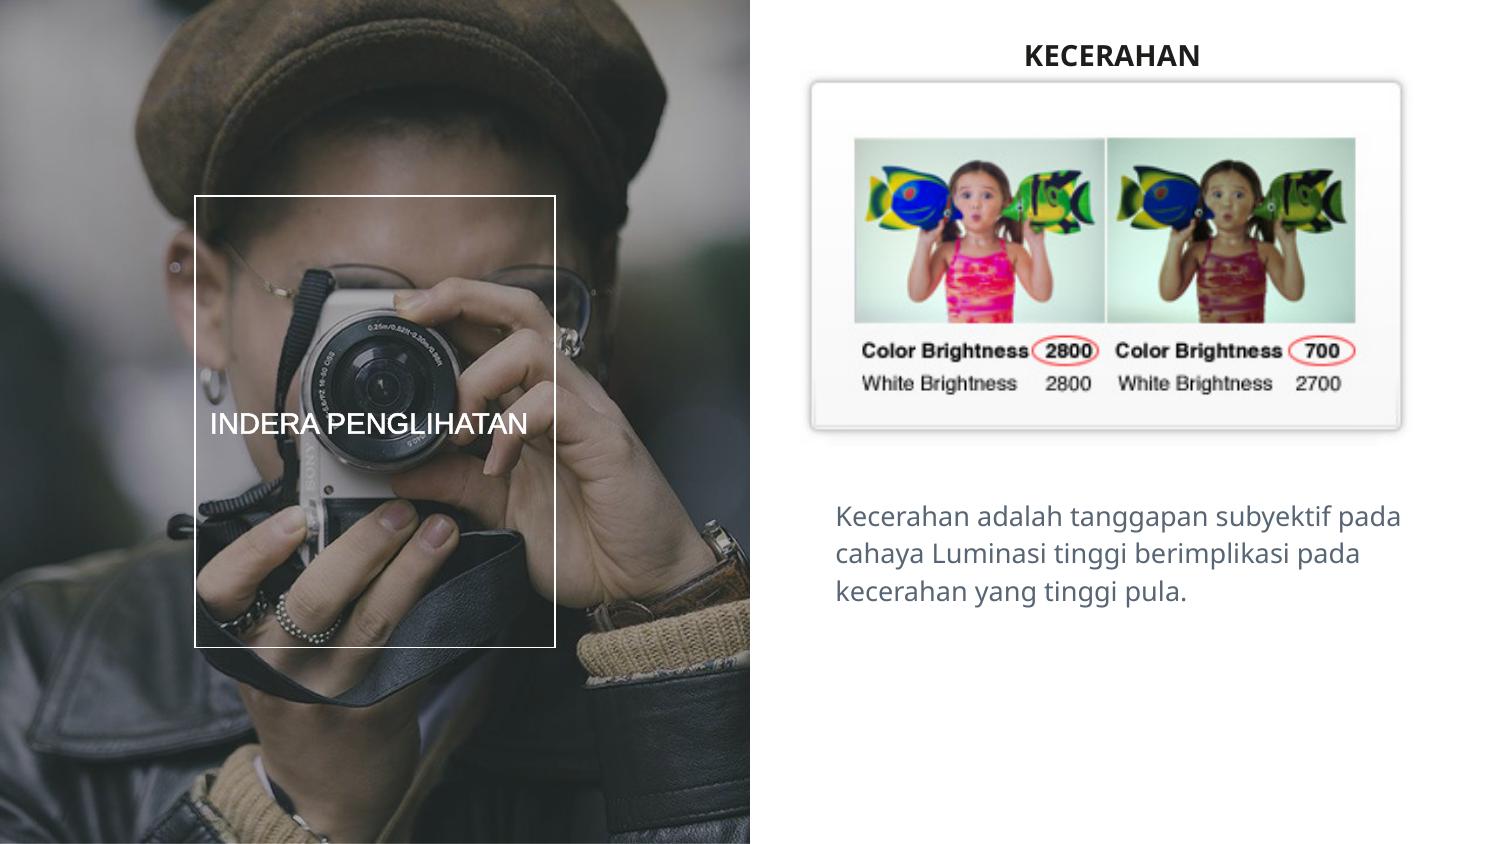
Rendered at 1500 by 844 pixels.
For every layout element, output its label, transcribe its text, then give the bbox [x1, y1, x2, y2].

list Kecerahan adalah tanggapan subyektif pada cahaya Luminasi tinggi berimplikasi pada kecerahan yang tinggi pula. [820, 446, 1430, 780]
picture [799, 69, 1413, 446]
picture [0, 0, 751, 844]
title KECERAHAN [854, 21, 1371, 67]
